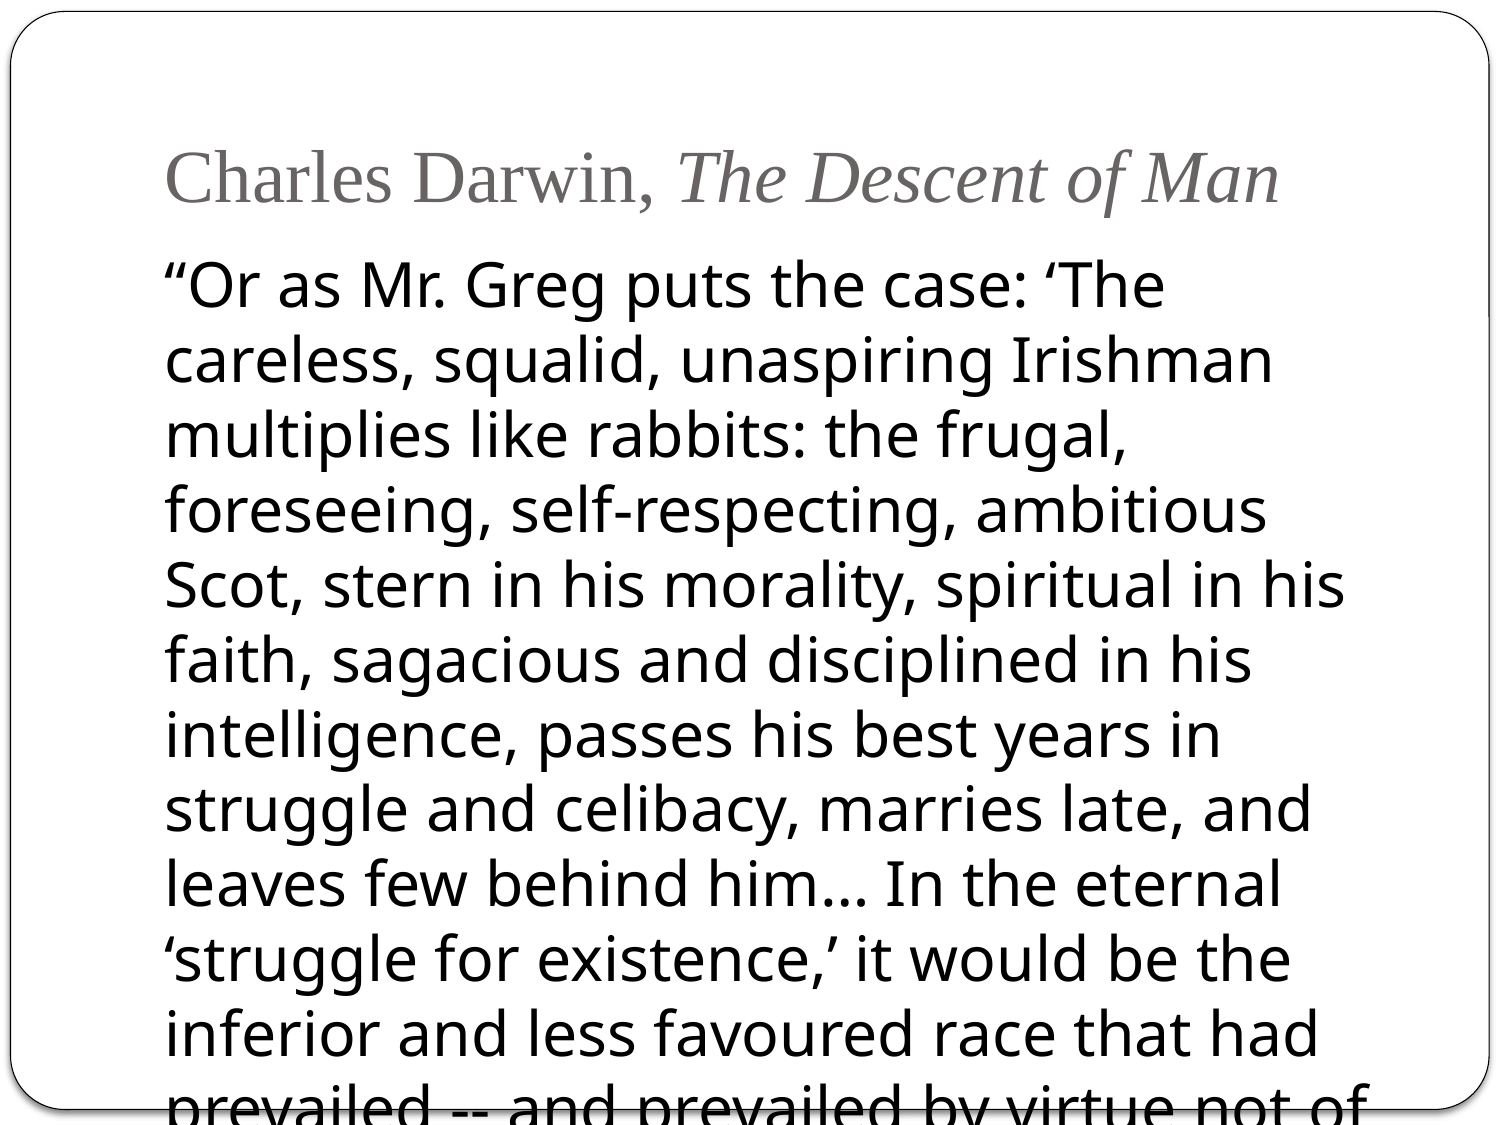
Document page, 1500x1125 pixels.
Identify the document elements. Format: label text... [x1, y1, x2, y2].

list “Or as Mr. Greg puts the case: ‘The careless, squalid, unaspiring Irishman multiplies like rabbits: the frugal, foreseeing, self-respecting, ambitious Scot, stern in his morality, spiritual in his faith, sagacious and disciplined in his intelligence, passes his best years in struggle and celibacy, marries late, and leaves few behind him… In the eternal ‘struggle for existence,’ it would be the inferior and less favoured race that had prevailed -- and prevailed by virtue not of its good qualities but of its faults.’” [150, 237, 1425, 988]
title Charles Darwin, The Descent of Man [150, 45, 1425, 233]
